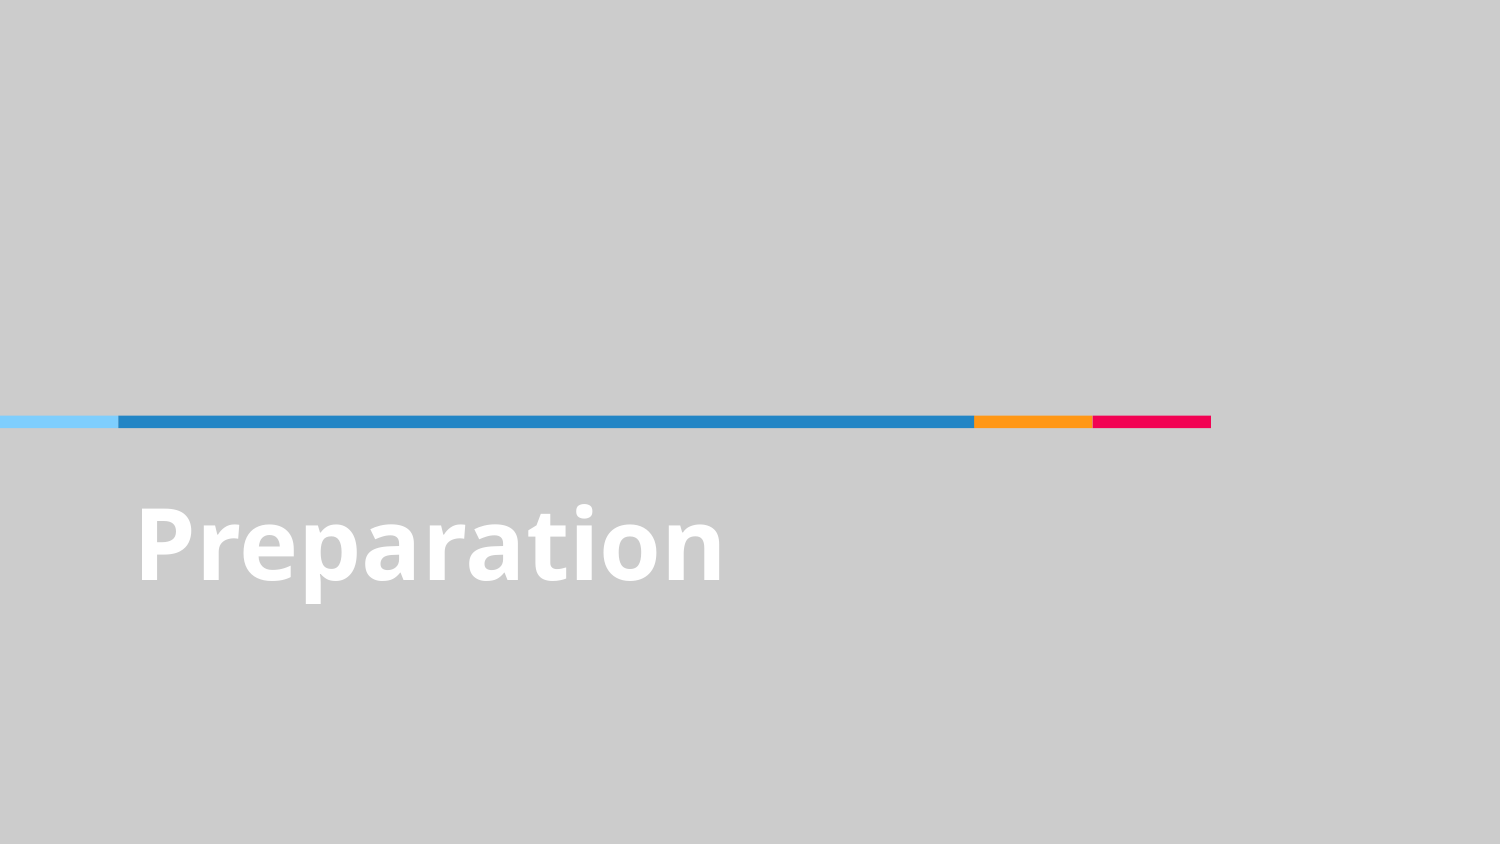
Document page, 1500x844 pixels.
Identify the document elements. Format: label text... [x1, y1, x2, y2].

title Preparation [118, 465, 975, 656]
